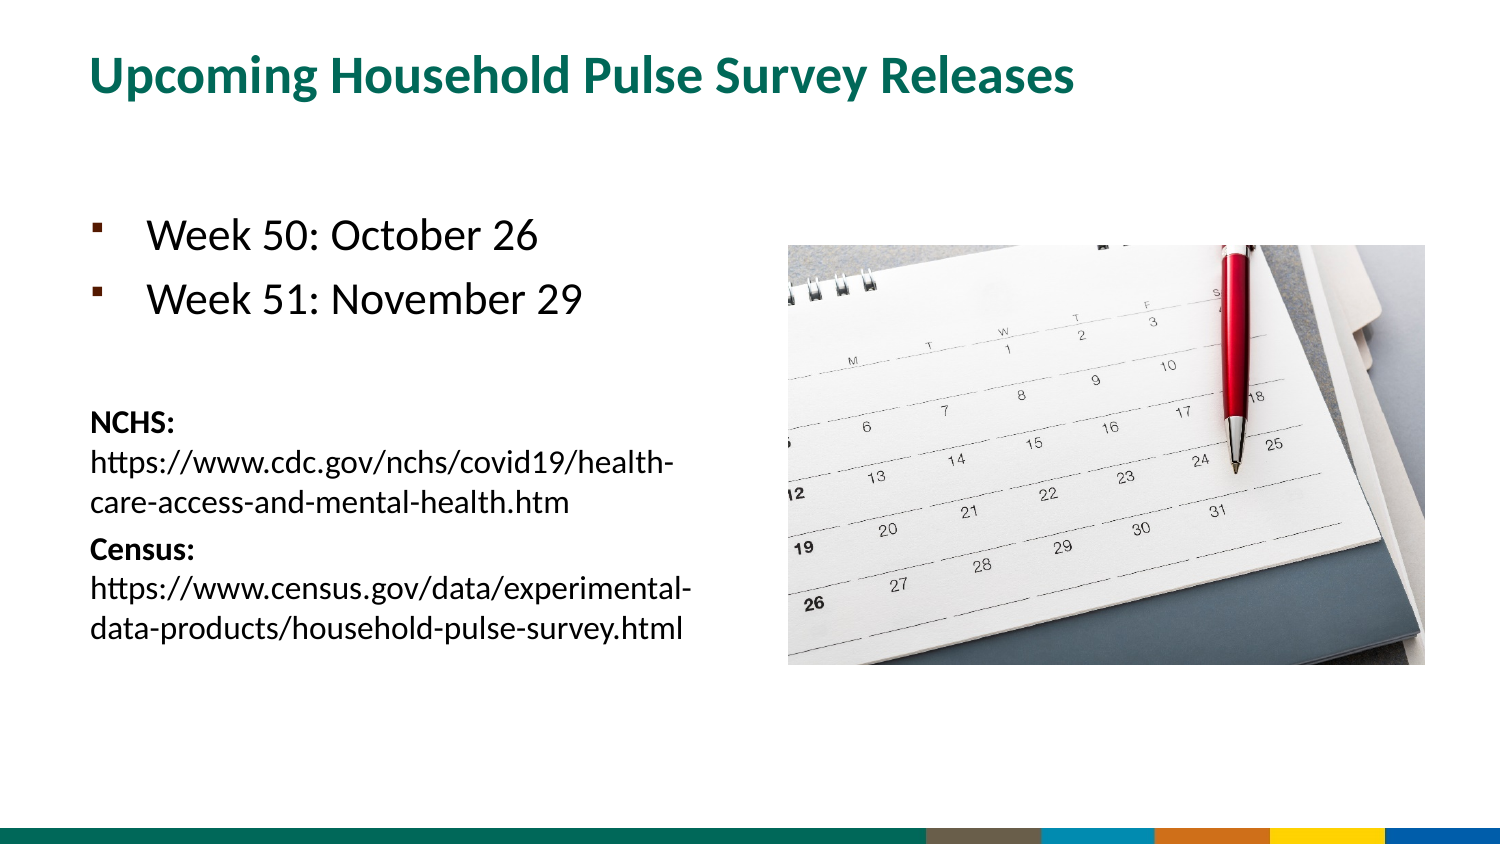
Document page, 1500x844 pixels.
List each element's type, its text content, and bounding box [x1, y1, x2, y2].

picture [1154, 828, 1500, 844]
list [788, 244, 1426, 665]
picture [0, 828, 1042, 844]
title Upcoming Household Pulse Survey Releases [75, 33, 1425, 175]
list Week 50: October 26 Week 51: November 29 NCHS: https://www.cdc.gov/nchs/covid19/health-care-access-and-mental-health.htm Census: https://www.census.gov/data/experimental-data-products/household-pulse-survey.html [75, 196, 712, 713]
